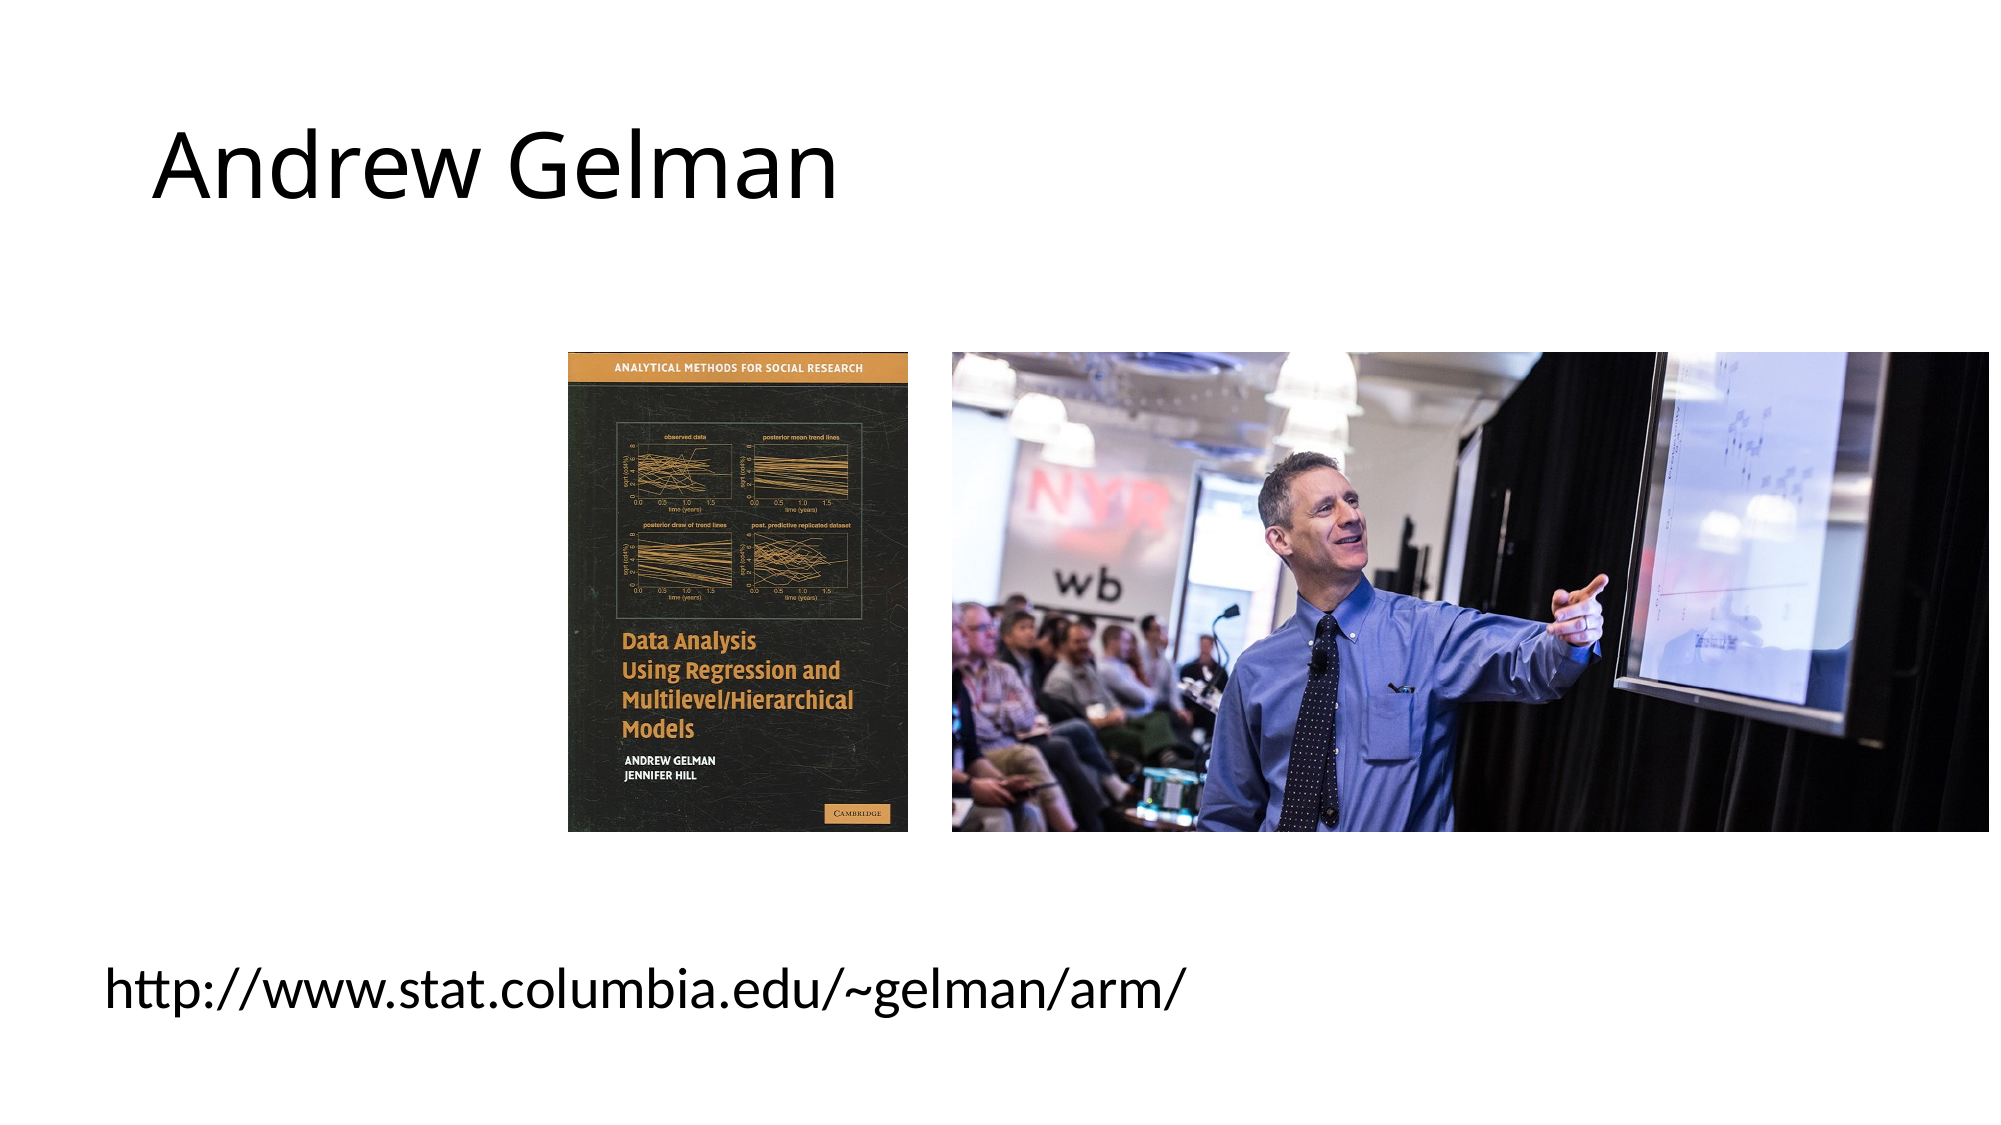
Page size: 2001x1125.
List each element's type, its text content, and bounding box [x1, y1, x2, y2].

text_box http://www.stat.columbia.edu/~gelman/arm/ [89, 942, 1203, 1028]
title Andrew Gelman [137, 59, 1863, 278]
picture [568, 352, 908, 833]
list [951, 352, 1989, 833]
